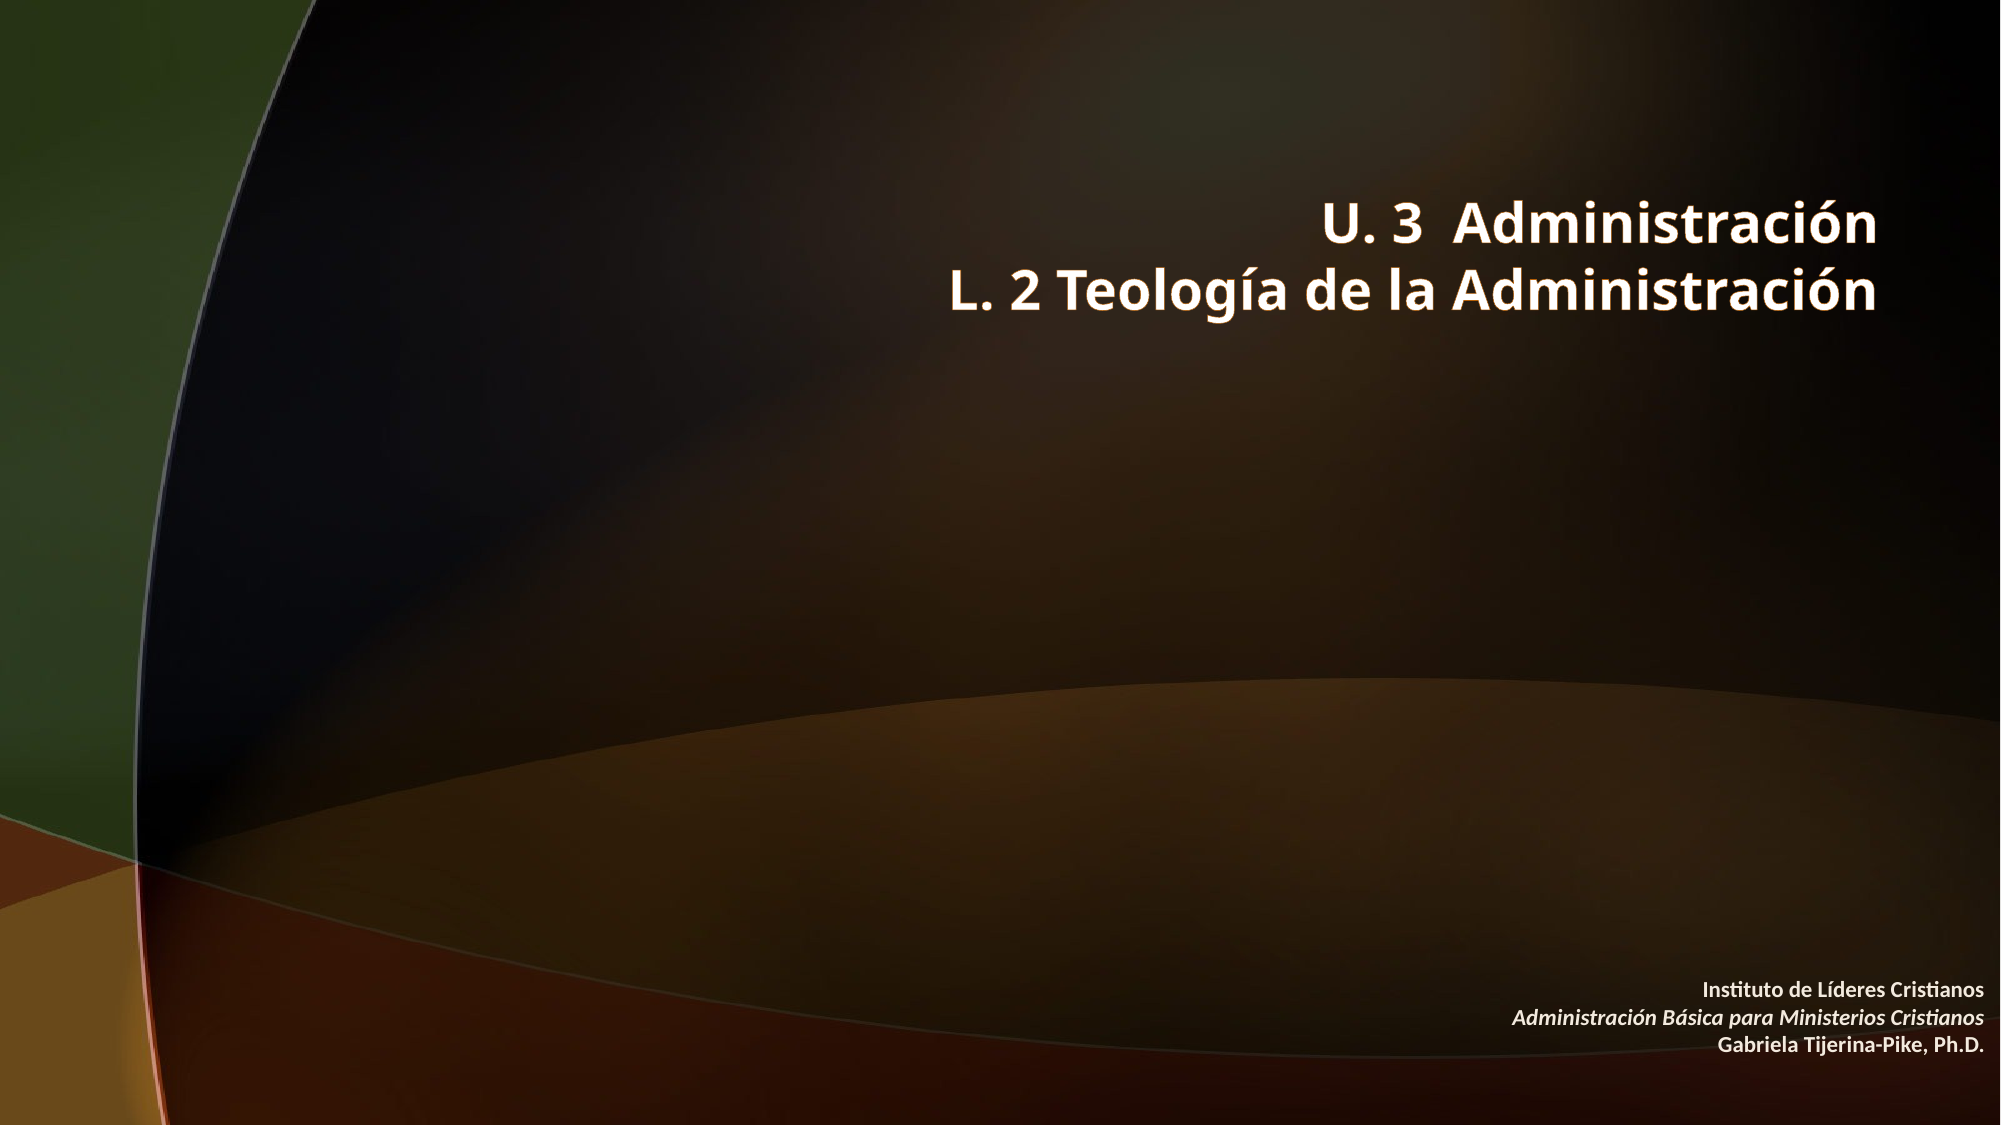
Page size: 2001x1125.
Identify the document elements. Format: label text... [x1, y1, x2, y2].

title U. 3 Administración L. 2 Teología de la Administración [271, 178, 1896, 397]
picture [0, 0, 2001, 1125]
text_box Instituto de Líderes Cristianos Administración Básica para Ministerios Cristianos Gabriela Tijerina-Pike, Ph.D. [376, 907, 2000, 1125]
